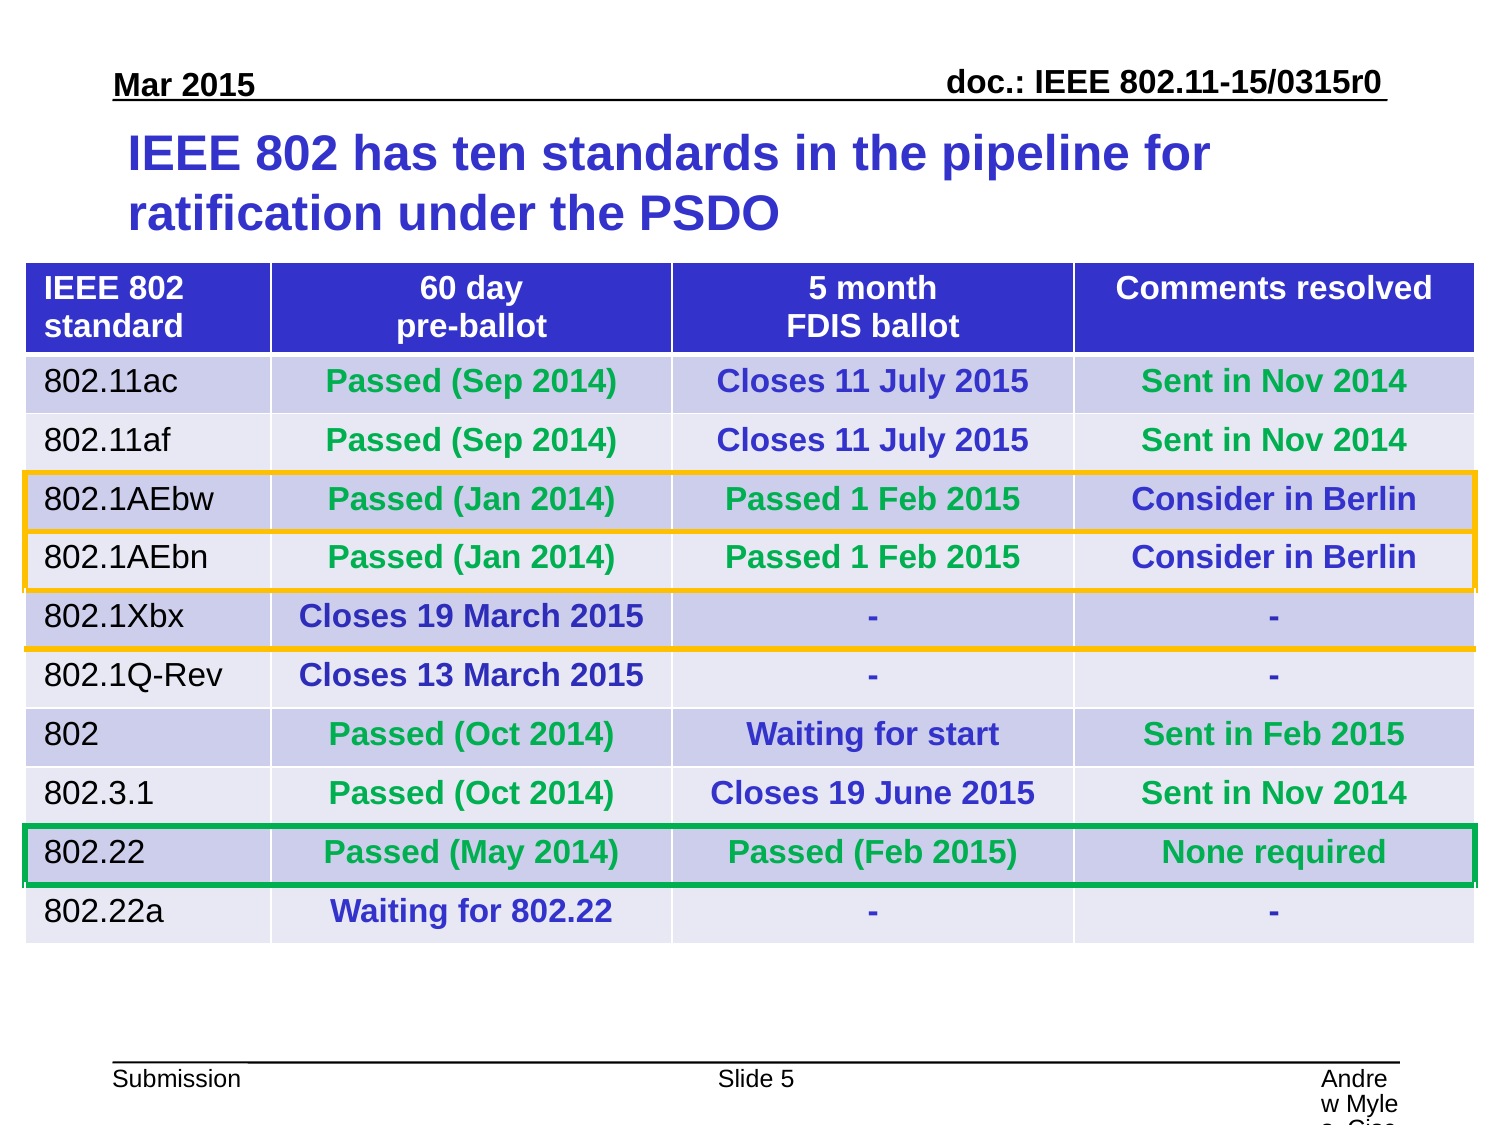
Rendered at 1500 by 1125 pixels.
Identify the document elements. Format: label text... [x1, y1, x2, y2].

table_cell 802.1Xbx [26, 593, 270, 646]
table_header Comments resolved [1075, 263, 1474, 352]
table_cell Passed (Sep 2014) [272, 357, 671, 413]
table_cell 802.3.1 [26, 768, 270, 823]
table_cell Passed (Sep 2014) [272, 414, 671, 470]
table_cell 802.11af [26, 414, 270, 470]
table_cell None required [1075, 829, 1472, 882]
title IEEE 802 has ten standards in the pipeline for ratification under the PSDO [112, 112, 1388, 262]
table_header 60 day pre-ballot [272, 263, 671, 352]
table_cell Sent in Nov 2014 [1075, 414, 1474, 470]
table_header 5 month FDIS ballot [673, 263, 1073, 352]
table_cell Passed (Oct 2014) [272, 768, 671, 823]
table_cell 802.22 [28, 829, 270, 882]
table_cell Consider in Berlin [1075, 534, 1472, 588]
table_cell Passed (Jan 2014) [272, 534, 671, 588]
table_cell - [1075, 652, 1474, 707]
table_cell Waiting for 802.22 [272, 888, 671, 943]
table_cell Closes 19 March 2015 [272, 593, 671, 646]
table_cell 802.1Q-Rev [26, 652, 270, 707]
table_cell - [1075, 593, 1474, 646]
table_cell 802.22a [26, 888, 270, 943]
table_cell 802 [26, 709, 270, 766]
table_cell Sent in Feb 2015 [1075, 709, 1474, 766]
table_cell - [673, 888, 1073, 943]
table_cell Closes 19 June 2015 [673, 768, 1073, 823]
table_header IEEE 802 standard [26, 263, 270, 352]
table_cell Sent in Nov 2014 [1075, 768, 1474, 823]
table_cell Passed 1 Feb 2015 [673, 475, 1073, 529]
table_cell Sent in Nov 2014 [1075, 357, 1474, 413]
table_cell Closes 11 July 2015 [673, 357, 1073, 413]
table_cell 802.1AEbn [28, 534, 270, 588]
table_cell Passed (Oct 2014) [272, 709, 671, 766]
table_cell - [673, 652, 1073, 707]
table_cell 802.1AEbw [28, 475, 270, 529]
table_cell Waiting for start [673, 709, 1073, 766]
table_cell - [1075, 888, 1474, 943]
table_cell Passed 1 Feb 2015 [673, 534, 1073, 588]
table_cell Passed (May 2014) [272, 829, 671, 882]
table_cell 802.11ac [26, 357, 270, 413]
slide_number Slide 5 [709, 1061, 803, 1093]
table_cell Closes 13 March 2015 [272, 652, 671, 707]
footer Andrew Myles, Cisco [1320, 1061, 1402, 1093]
table_cell Passed (Jan 2014) [272, 475, 671, 529]
table_cell Passed (Feb 2015) [673, 829, 1073, 882]
table_cell Closes 11 July 2015 [673, 414, 1073, 470]
table_cell Consider in Berlin [1075, 475, 1472, 529]
table_cell - [673, 593, 1073, 646]
